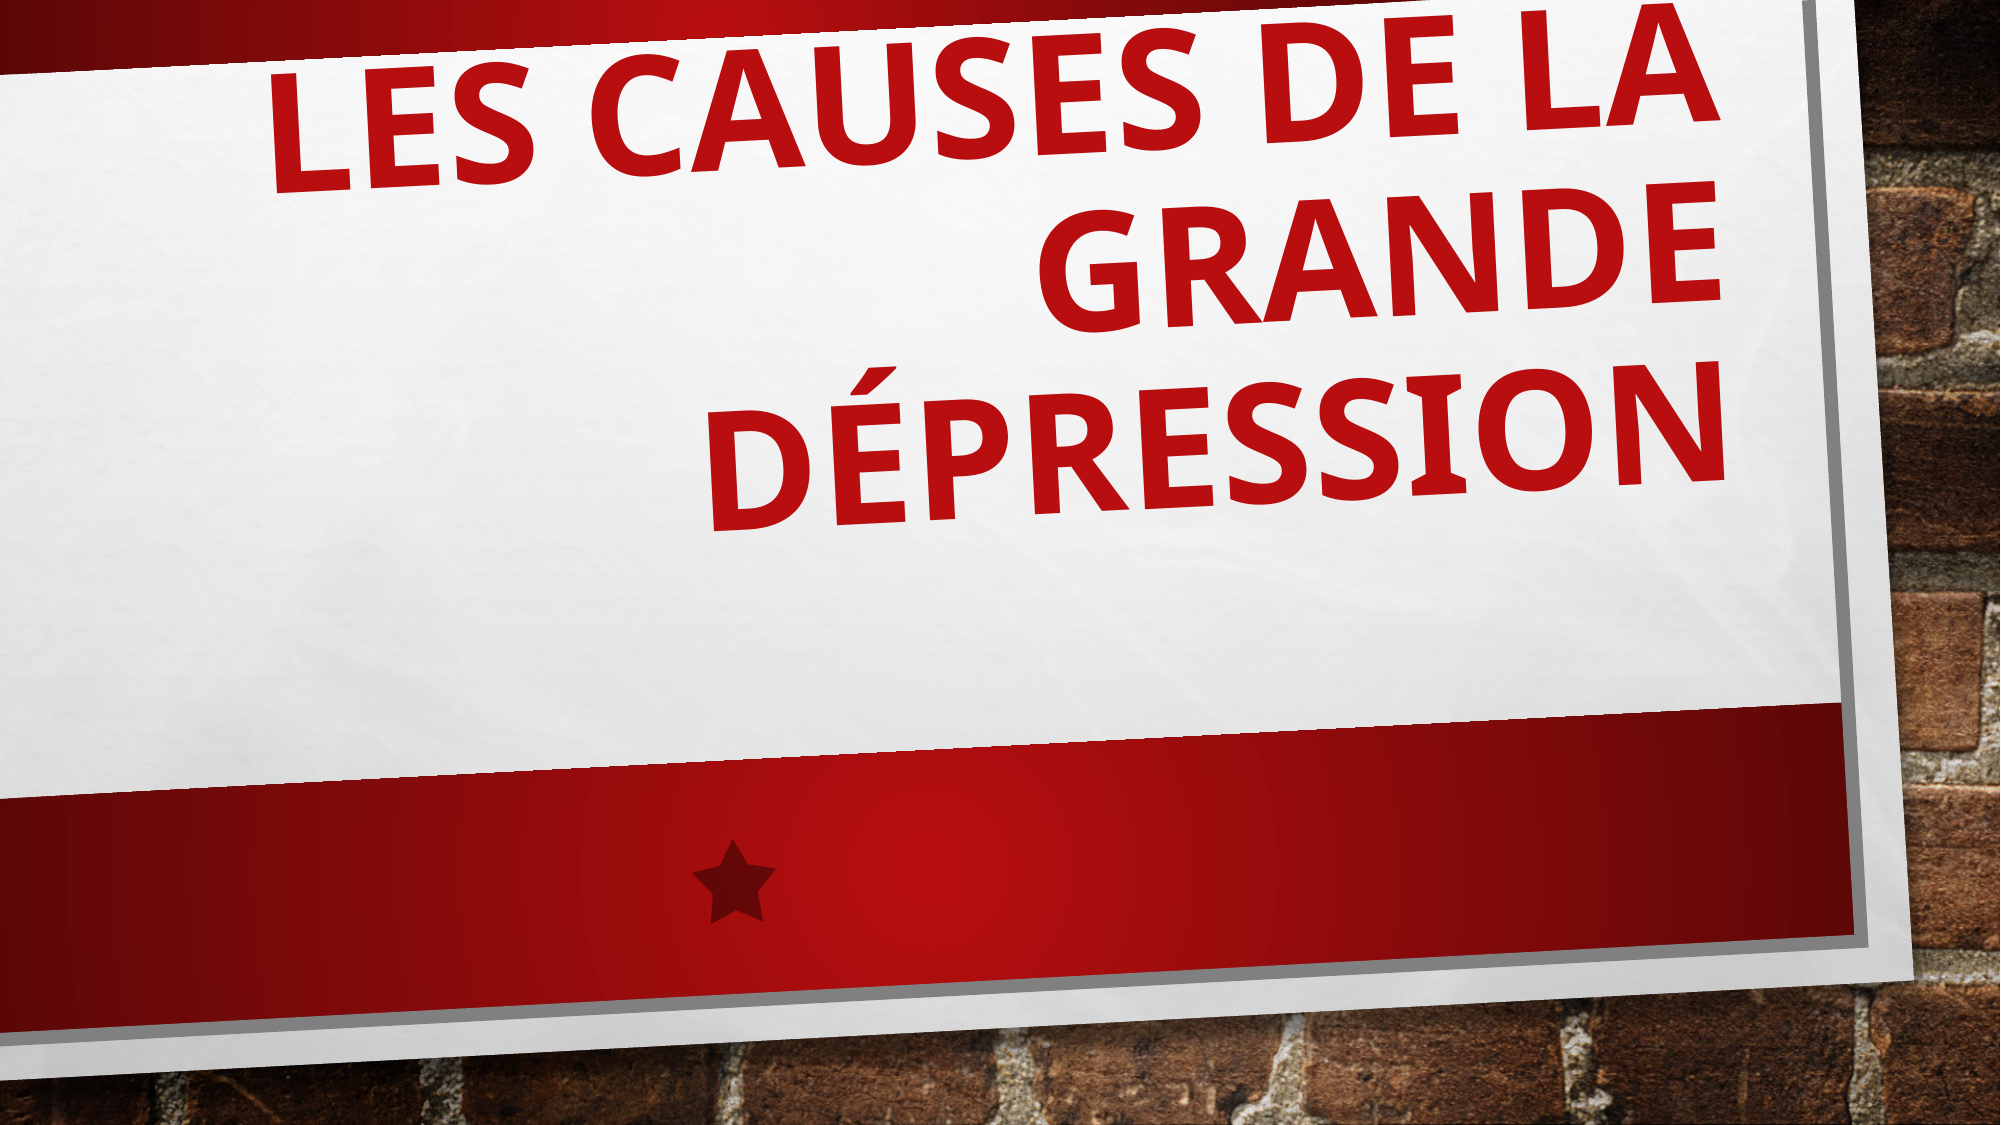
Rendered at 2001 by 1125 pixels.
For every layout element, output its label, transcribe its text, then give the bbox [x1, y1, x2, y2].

title LES Causes de la grande dépression [135, 67, 1758, 605]
picture [0, 0, 2000, 1125]
